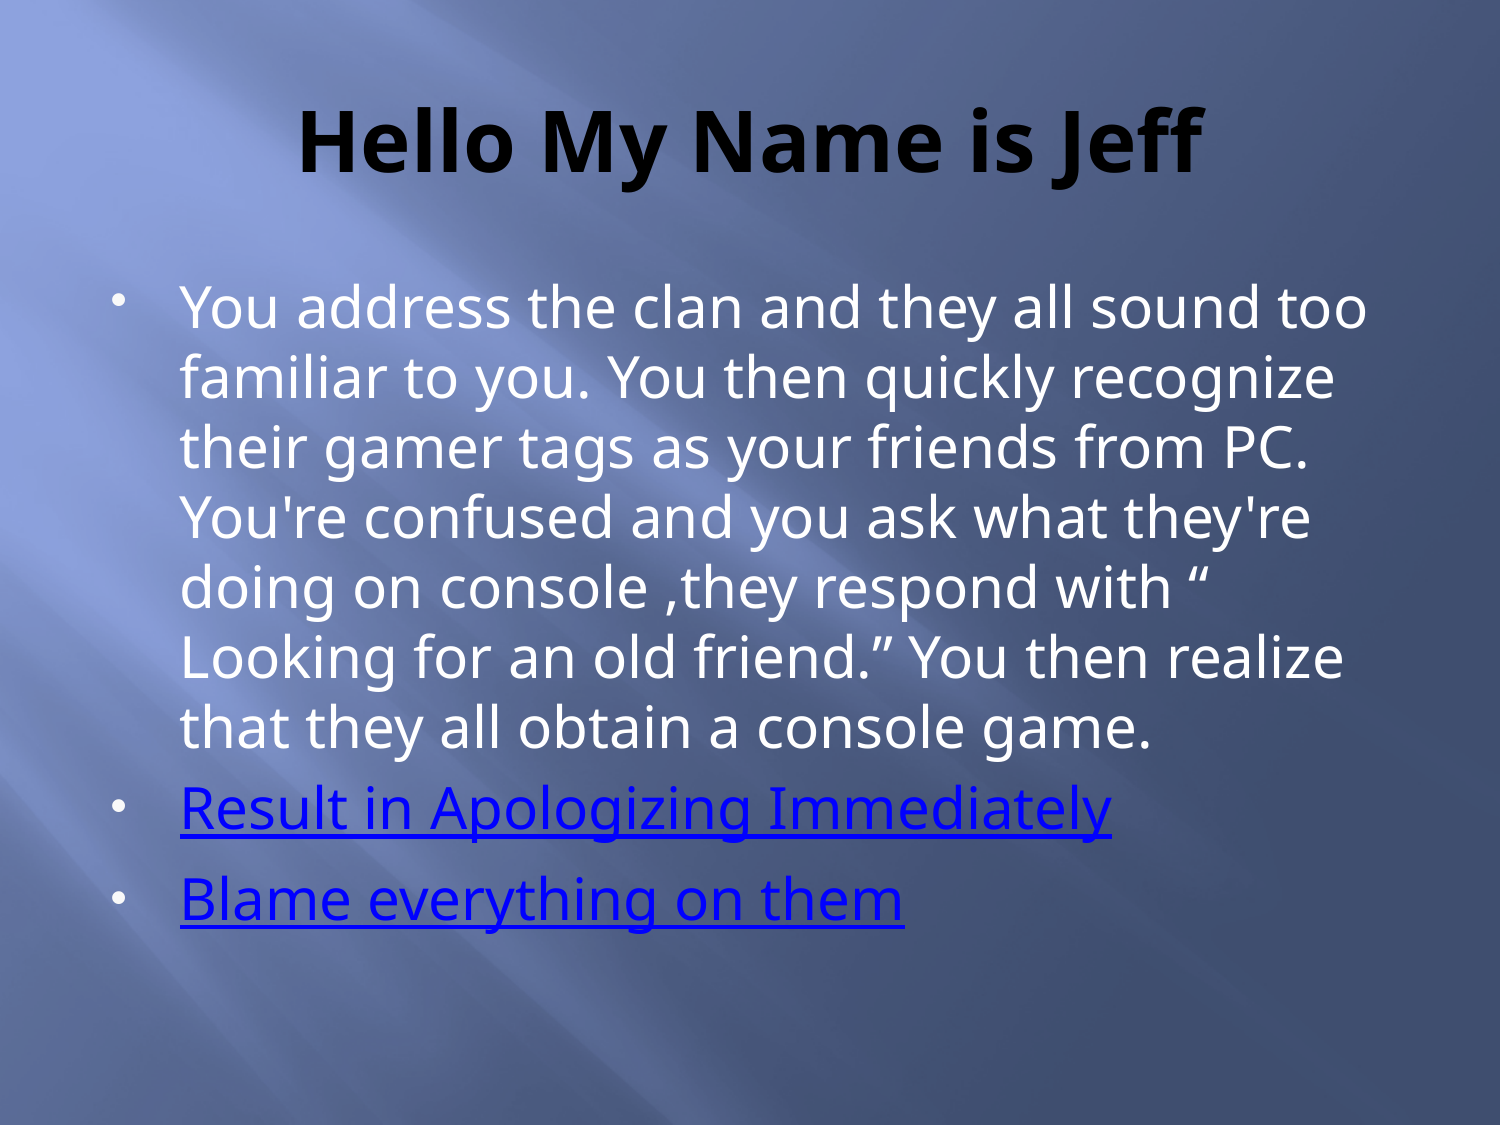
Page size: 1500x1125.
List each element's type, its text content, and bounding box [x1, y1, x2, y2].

list You address the clan and they all sound too familiar to you. You then quickly recognize their gamer tags as your friends from PC. You're confused and you ask what they're doing on console ,they respond with “ Looking for an old friend.” You then realize that they all obtain a console game. Result in Apologizing Immediately Blame everything on them [75, 262, 1425, 1035]
title Hello My Name is Jeff [75, 45, 1425, 233]
